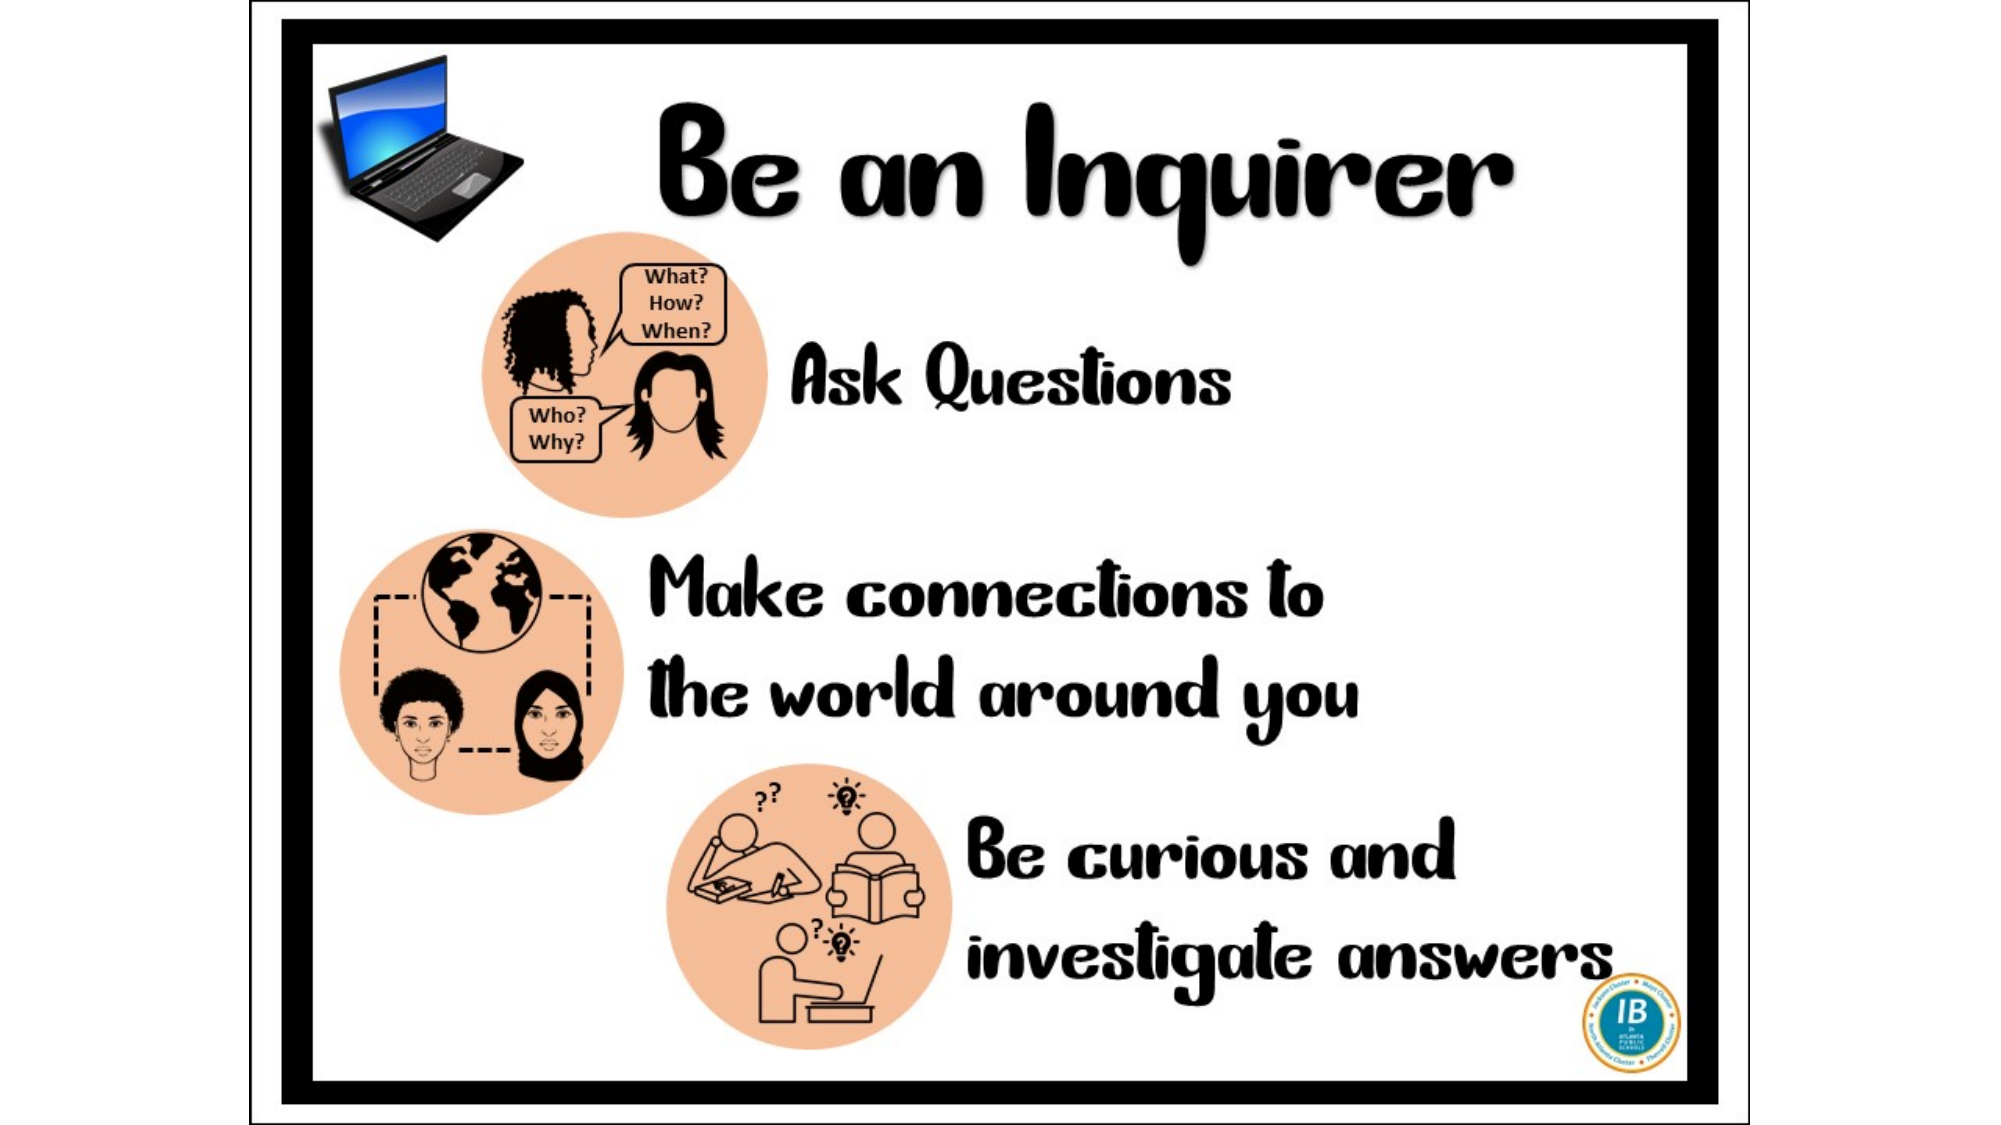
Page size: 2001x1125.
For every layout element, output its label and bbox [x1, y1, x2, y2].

picture [249, 0, 1750, 1125]
